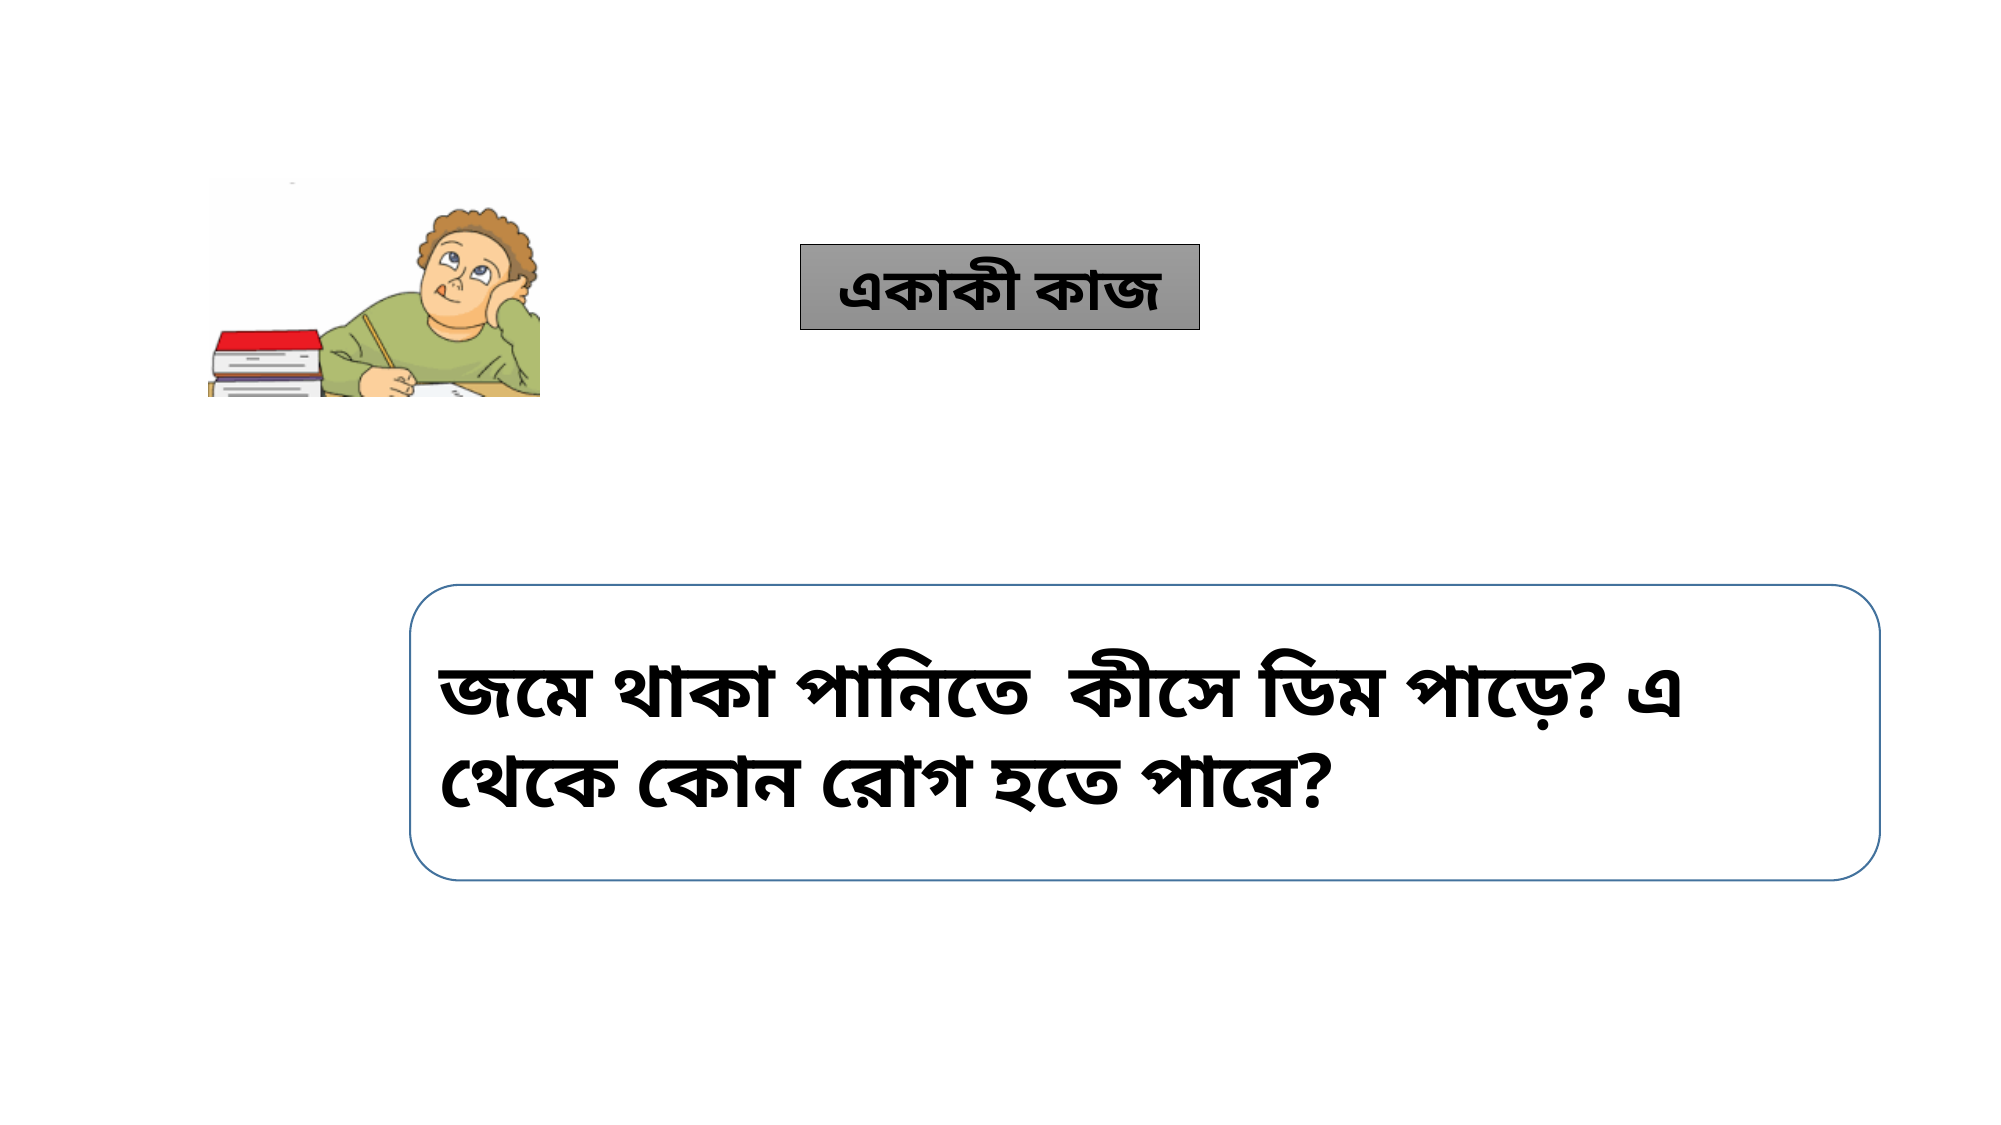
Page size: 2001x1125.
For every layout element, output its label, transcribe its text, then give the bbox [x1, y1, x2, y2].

text_box জমে থাকা পানিতে কীসে ডিম পাড়ে? এ থেকে কোন রোগ হতে পারে? [409, 583, 1881, 882]
picture [208, 178, 540, 397]
text_box একাকী কাজ [800, 244, 1200, 330]
